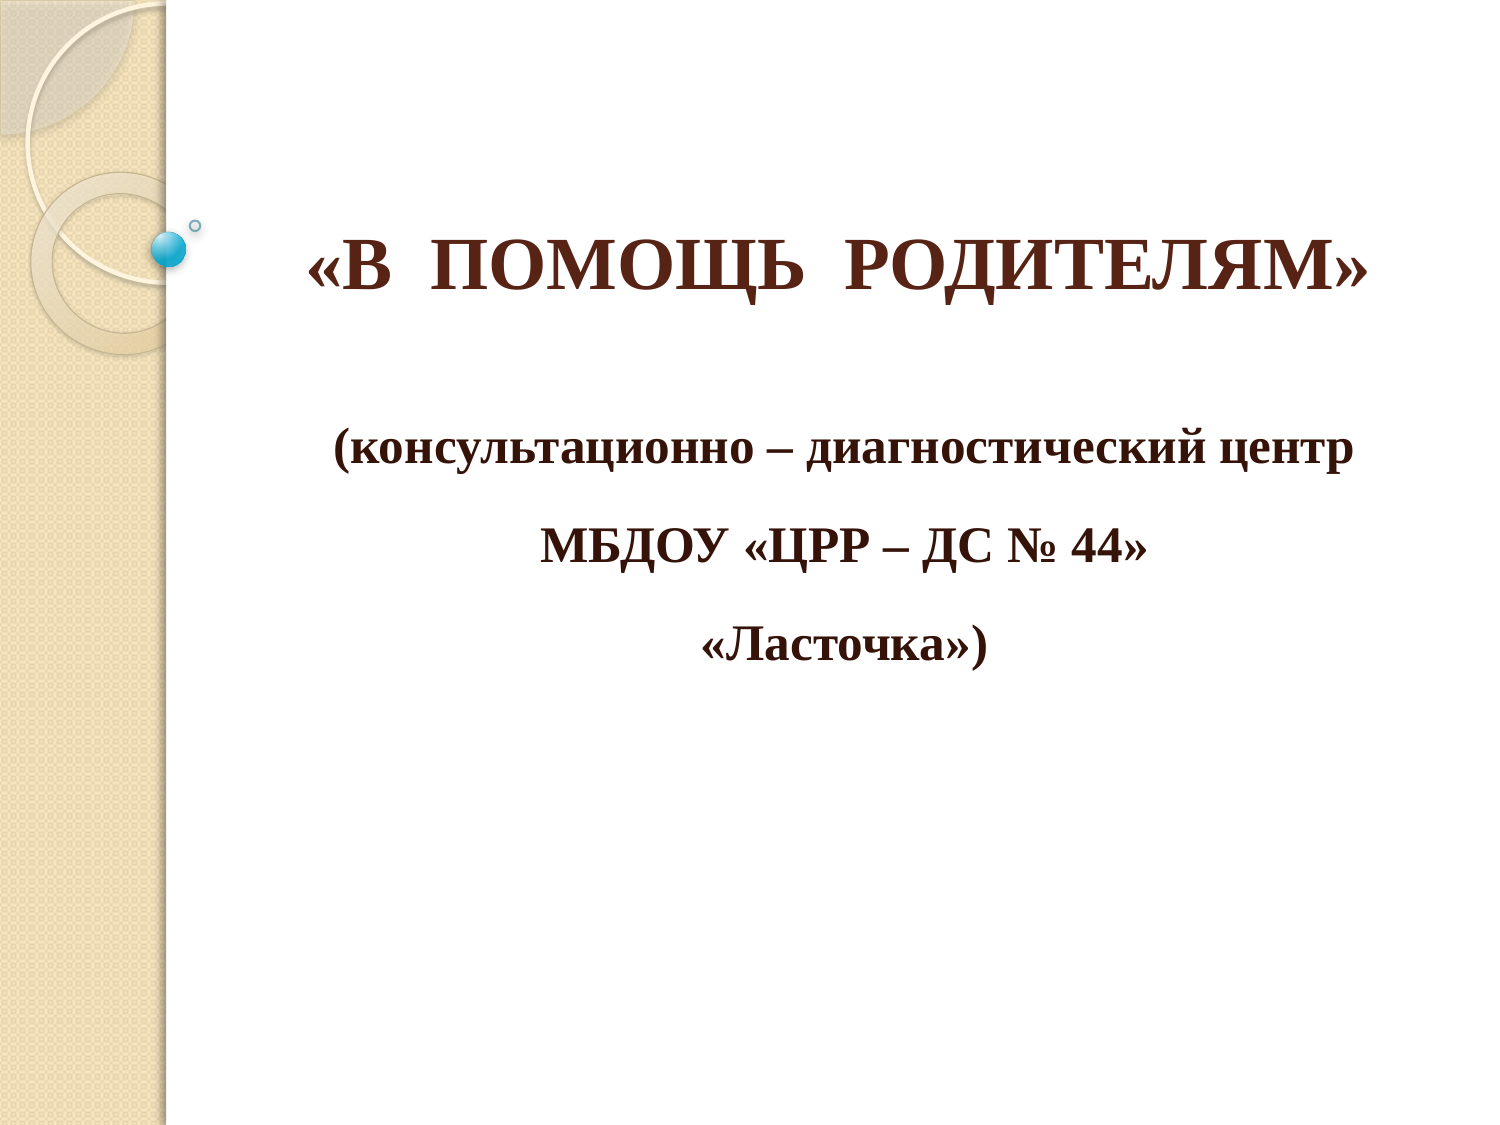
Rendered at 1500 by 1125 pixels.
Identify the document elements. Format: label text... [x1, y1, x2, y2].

subtitle (консультационно – диагностический центр МБДОУ «ЦРР – ДС № 44» «Ласточка») [234, 303, 1450, 680]
title «В ПОМОЩЬ РОДИТЕЛЯМ» [194, 70, 1483, 312]
